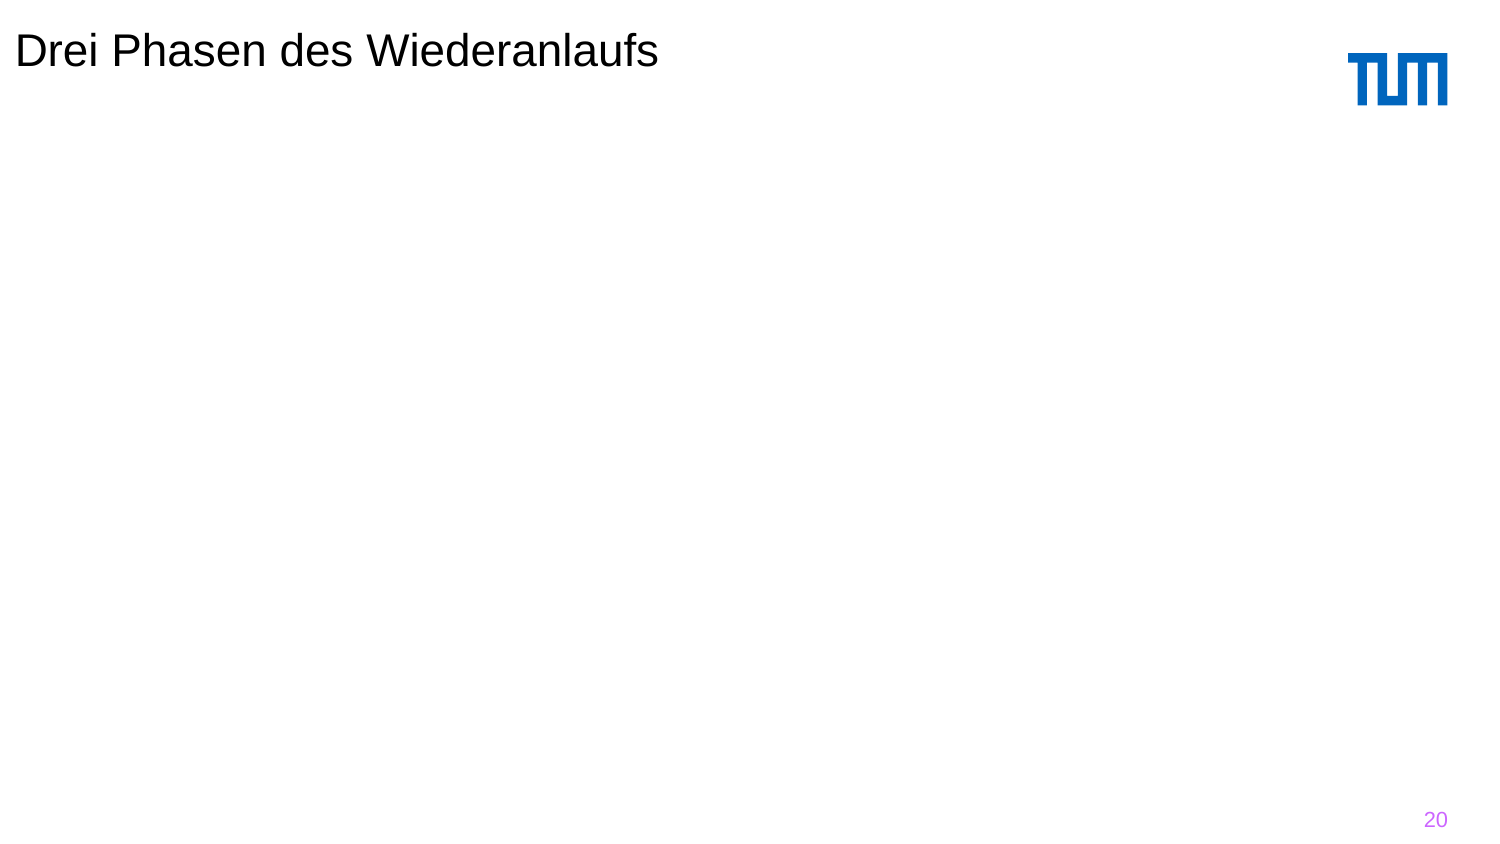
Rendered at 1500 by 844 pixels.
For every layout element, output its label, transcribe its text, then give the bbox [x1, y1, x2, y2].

slide_number 20 [1111, 796, 1448, 842]
title Drei Phasen des Wiederanlaufs [0, 0, 1500, 141]
